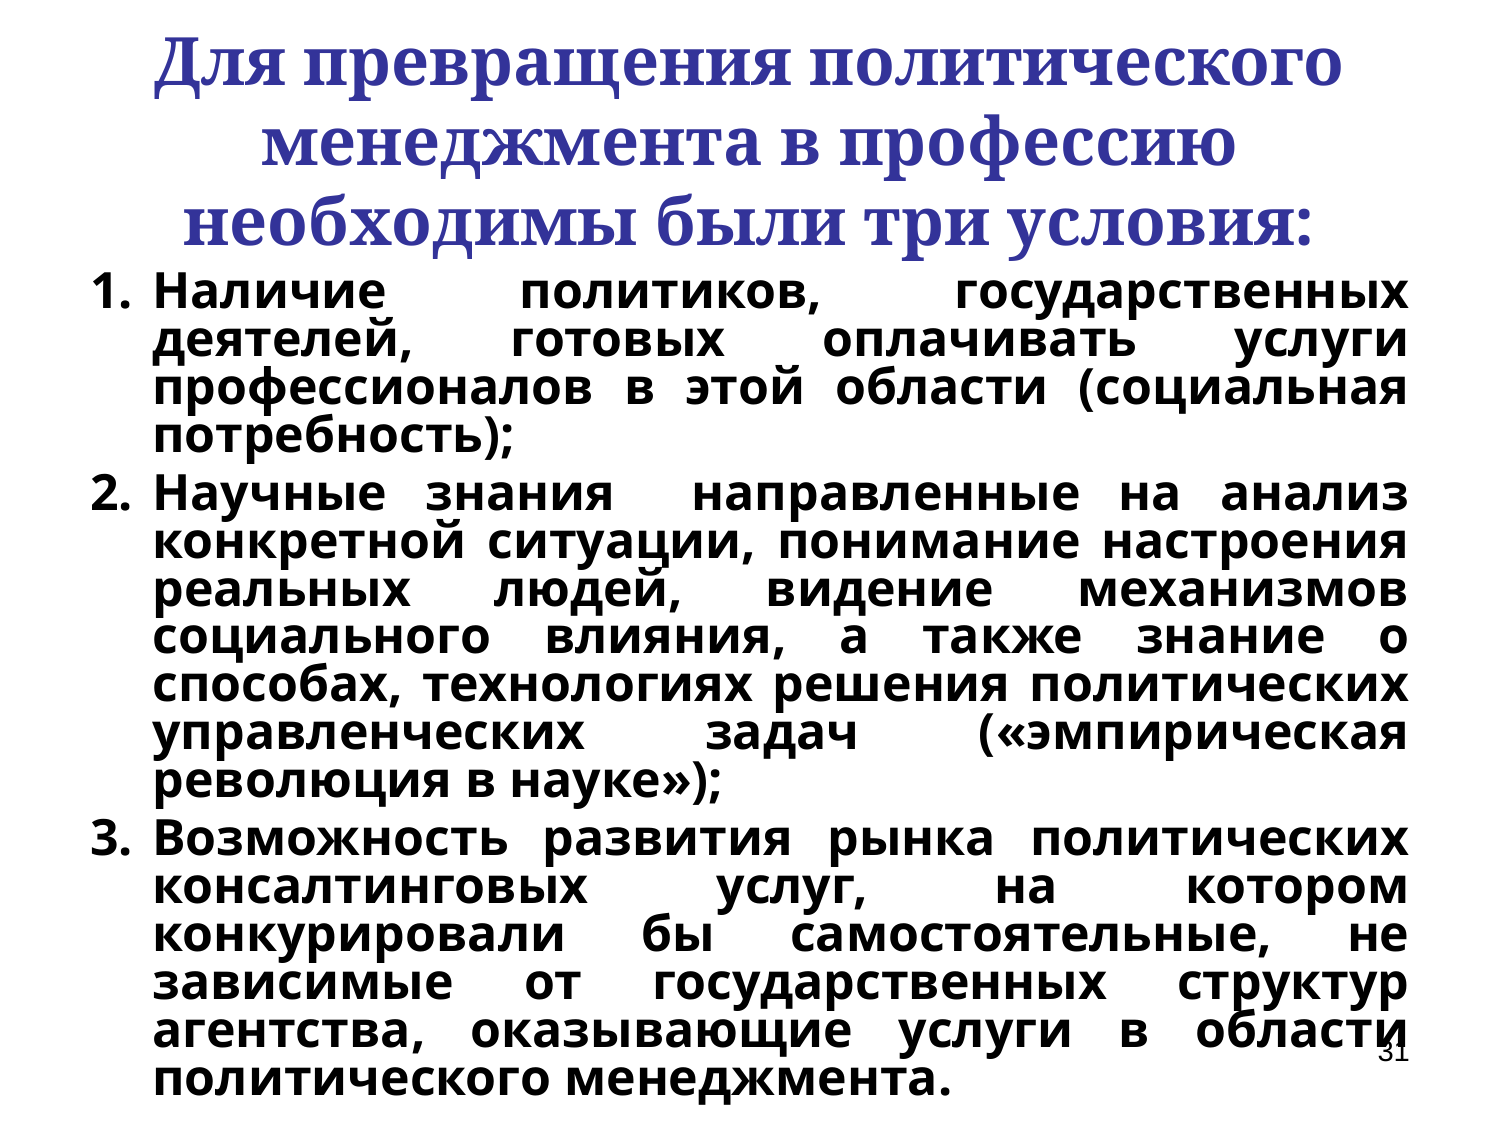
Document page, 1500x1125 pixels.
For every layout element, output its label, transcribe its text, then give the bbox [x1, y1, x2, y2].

list Наличие политиков, государственных деятелей, готовых оплачивать услуги профессионалов в этой области (социальная потребность); Научные знания направленные на анализ конкретной ситуации, понимание настроения реальных людей, видение механизмов социального влияния, а также знание о способах, технологиях решения политических управленческих задач («эмпирическая революция в науке»); Возможность развития рынка политических консалтинговых услуг, на котором конкурировали бы самостоятельные, не зависимые от государственных структур агентства, оказывающие услуги в области политического менеджмента. [75, 262, 1425, 1047]
title Для превращения политического менеджмента в профессию необходимы были три условия: [75, 45, 1425, 233]
slide_number 31 [1074, 1047, 1425, 1103]
